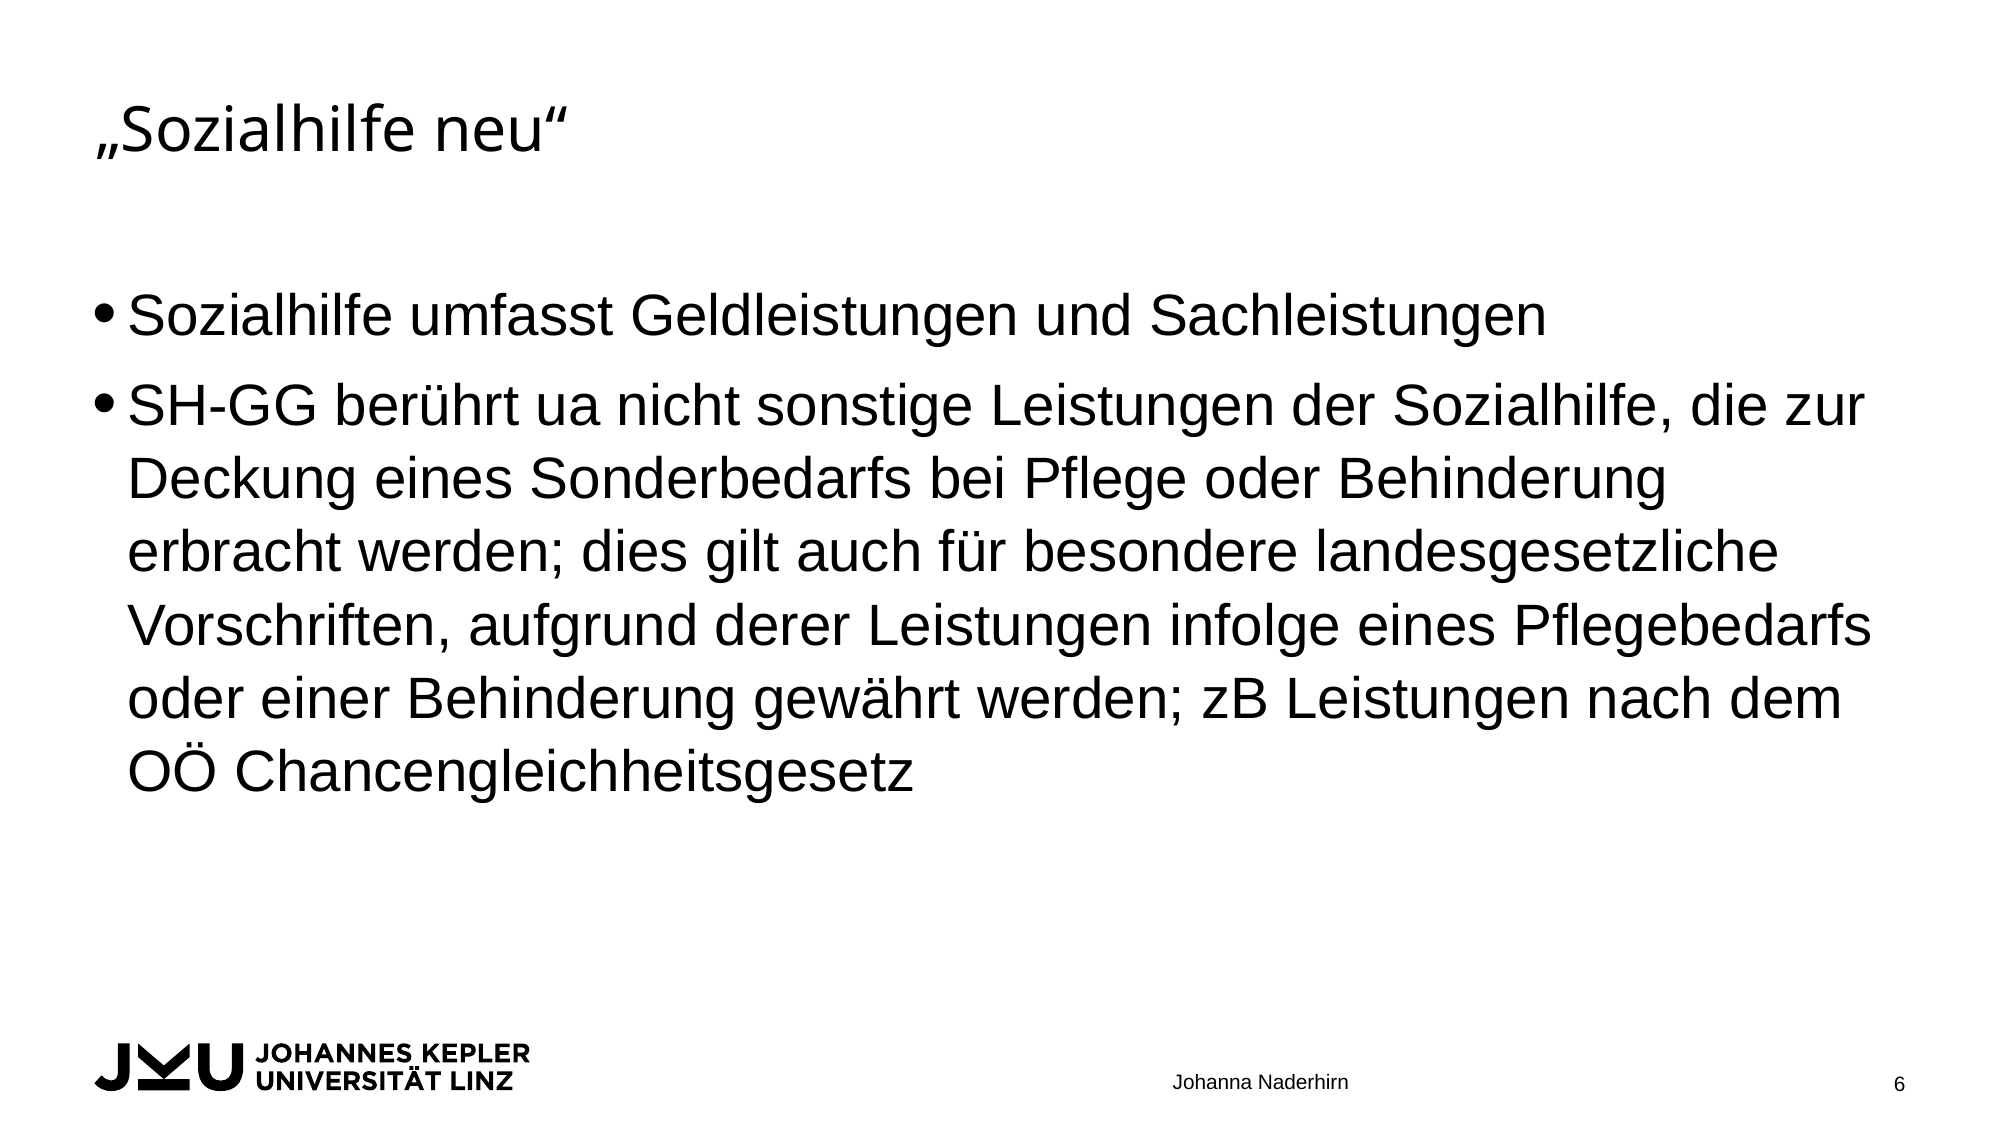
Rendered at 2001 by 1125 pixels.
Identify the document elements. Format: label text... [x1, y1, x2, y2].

slide_number 6 [1807, 1043, 1921, 1103]
list Sozialhilfe umfasst Geldleistungen und Sachleistungen SH-GG berührt ua nicht sonstige Leistungen der Sozialhilfe, die zur Deckung eines Sonderbedarfs bei Pflege oder Behinderung erbracht werden; dies gilt auch für besondere landesgesetzliche Vorschriften, aufgrund derer Leistungen infolge eines Pflegebedarfs oder einer Behinderung gewährt werden; zB Leistungen nach dem OÖ Chancengleichheitsgesetz [77, 265, 1905, 1007]
footer Johanna Naderhirn [966, 1041, 1364, 1102]
title „Sozialhilfe neu“ [79, 94, 1905, 257]
